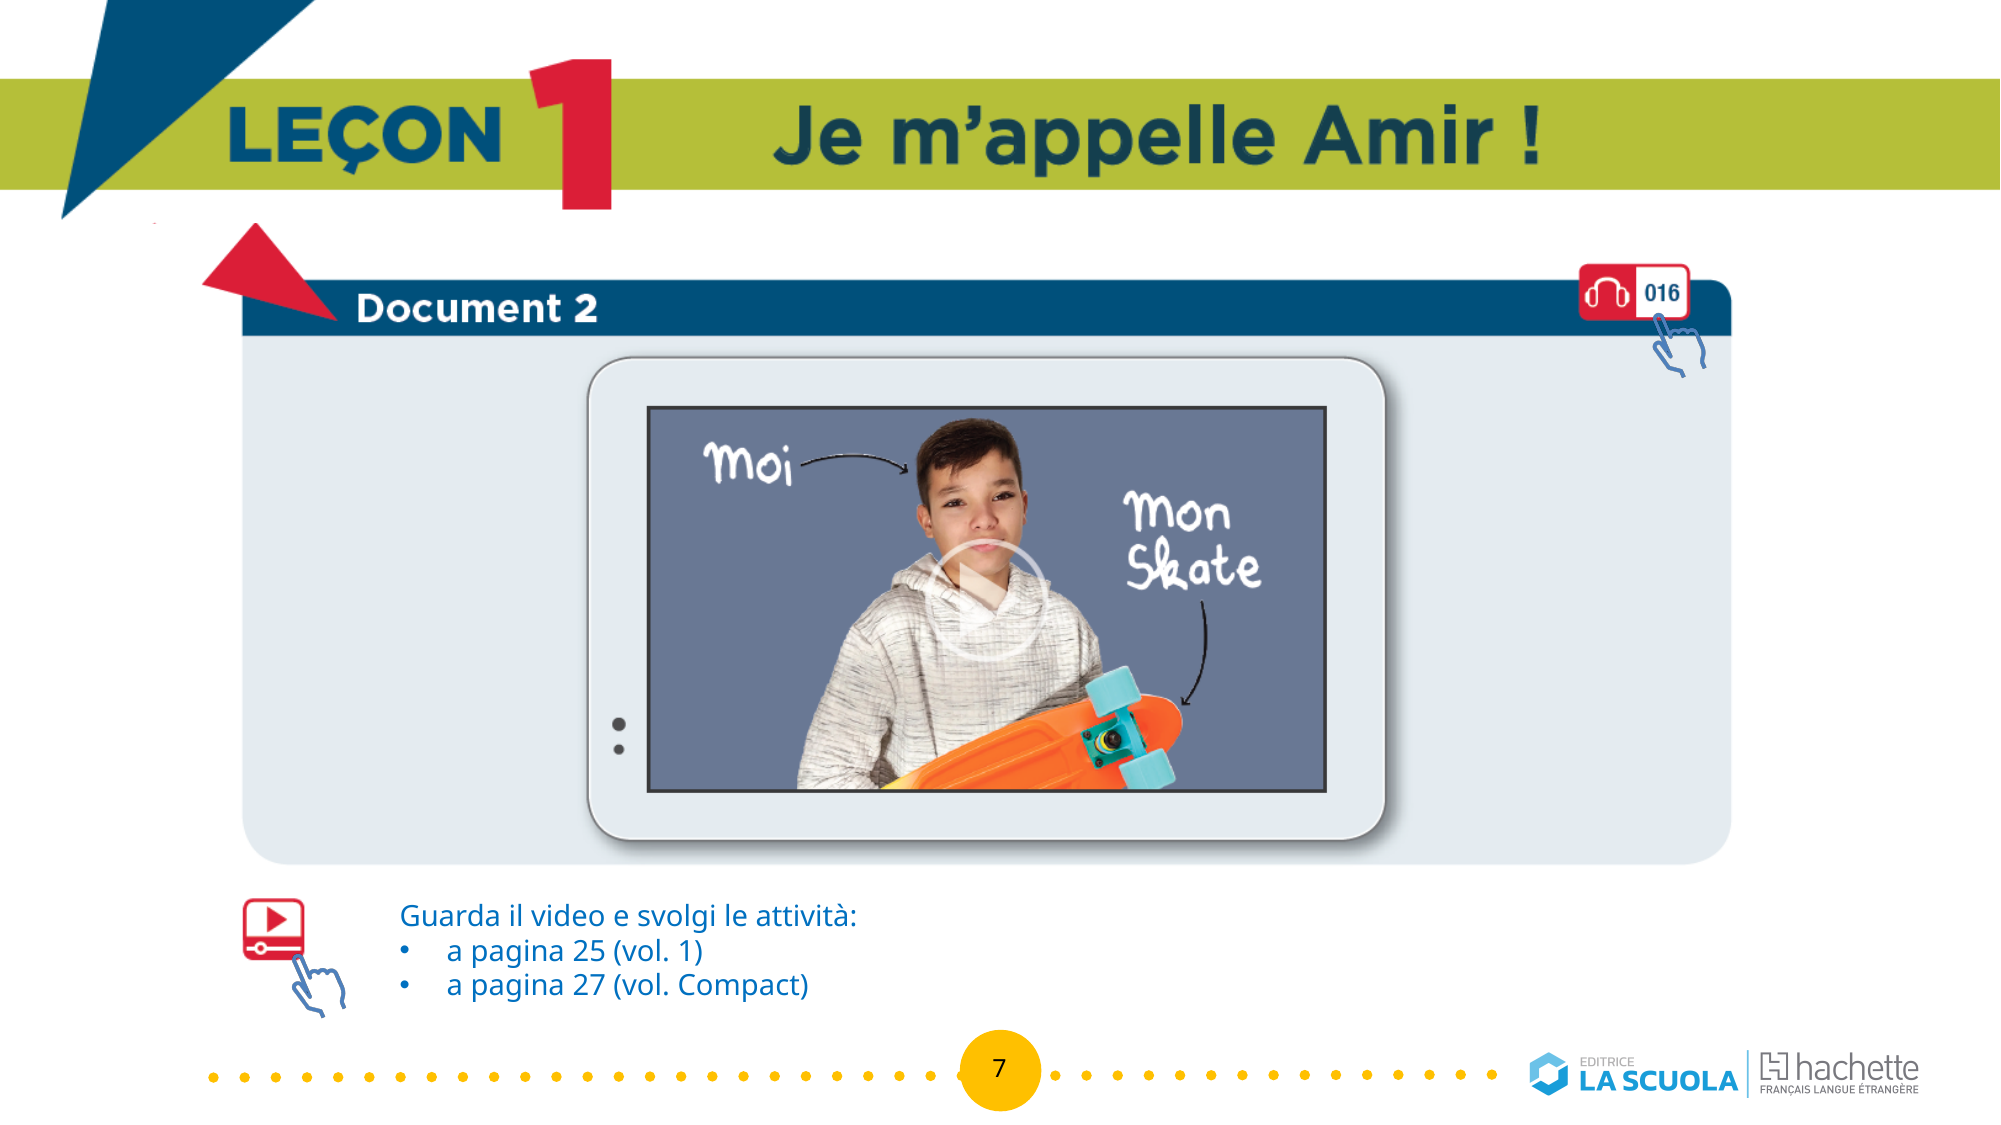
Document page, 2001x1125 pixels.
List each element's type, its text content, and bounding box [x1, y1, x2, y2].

text_box Guarda il video e svolgi le attività: a pagina 25 (vol. 1) a pagina 27 (vol. Compact) [399, 896, 1409, 1002]
picture [1521, 1040, 1927, 1108]
picture [235, 893, 365, 1032]
picture [0, 0, 2000, 880]
